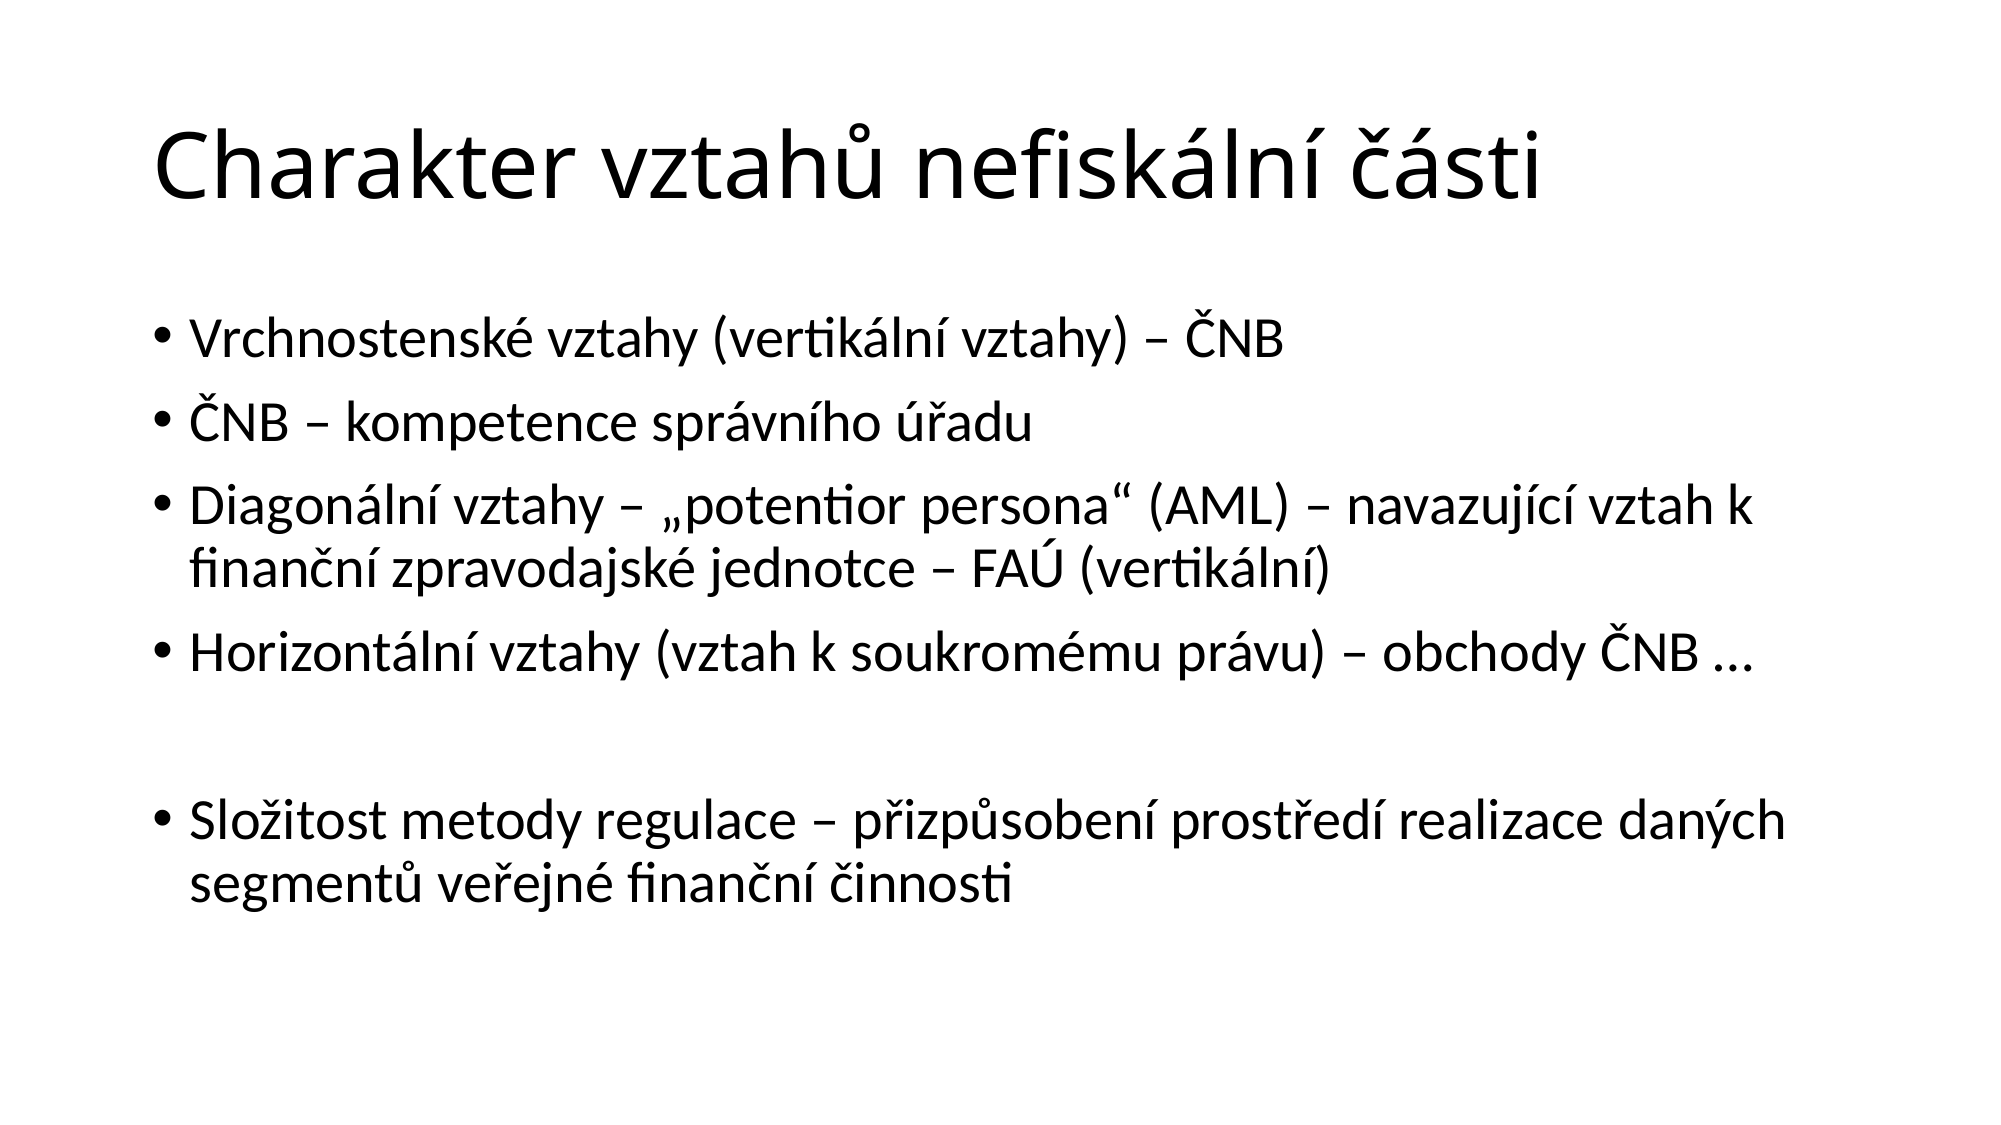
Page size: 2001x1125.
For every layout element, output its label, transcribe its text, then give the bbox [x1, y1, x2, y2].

title Charakter vztahů nefiskální části [137, 59, 1863, 278]
list Vrchnostenské vztahy (vertikální vztahy) – ČNB ČNB – kompetence správního úřadu Diagonální vztahy – „potentior persona“ (AML) – navazující vztah k finanční zpravodajské jednotce – FAÚ (vertikální) Horizontální vztahy (vztah k soukromému právu) – obchody ČNB … Složitost metody regulace – přizpůsobení prostředí realizace daných segmentů veřejné finanční činnosti [137, 299, 1863, 1014]
